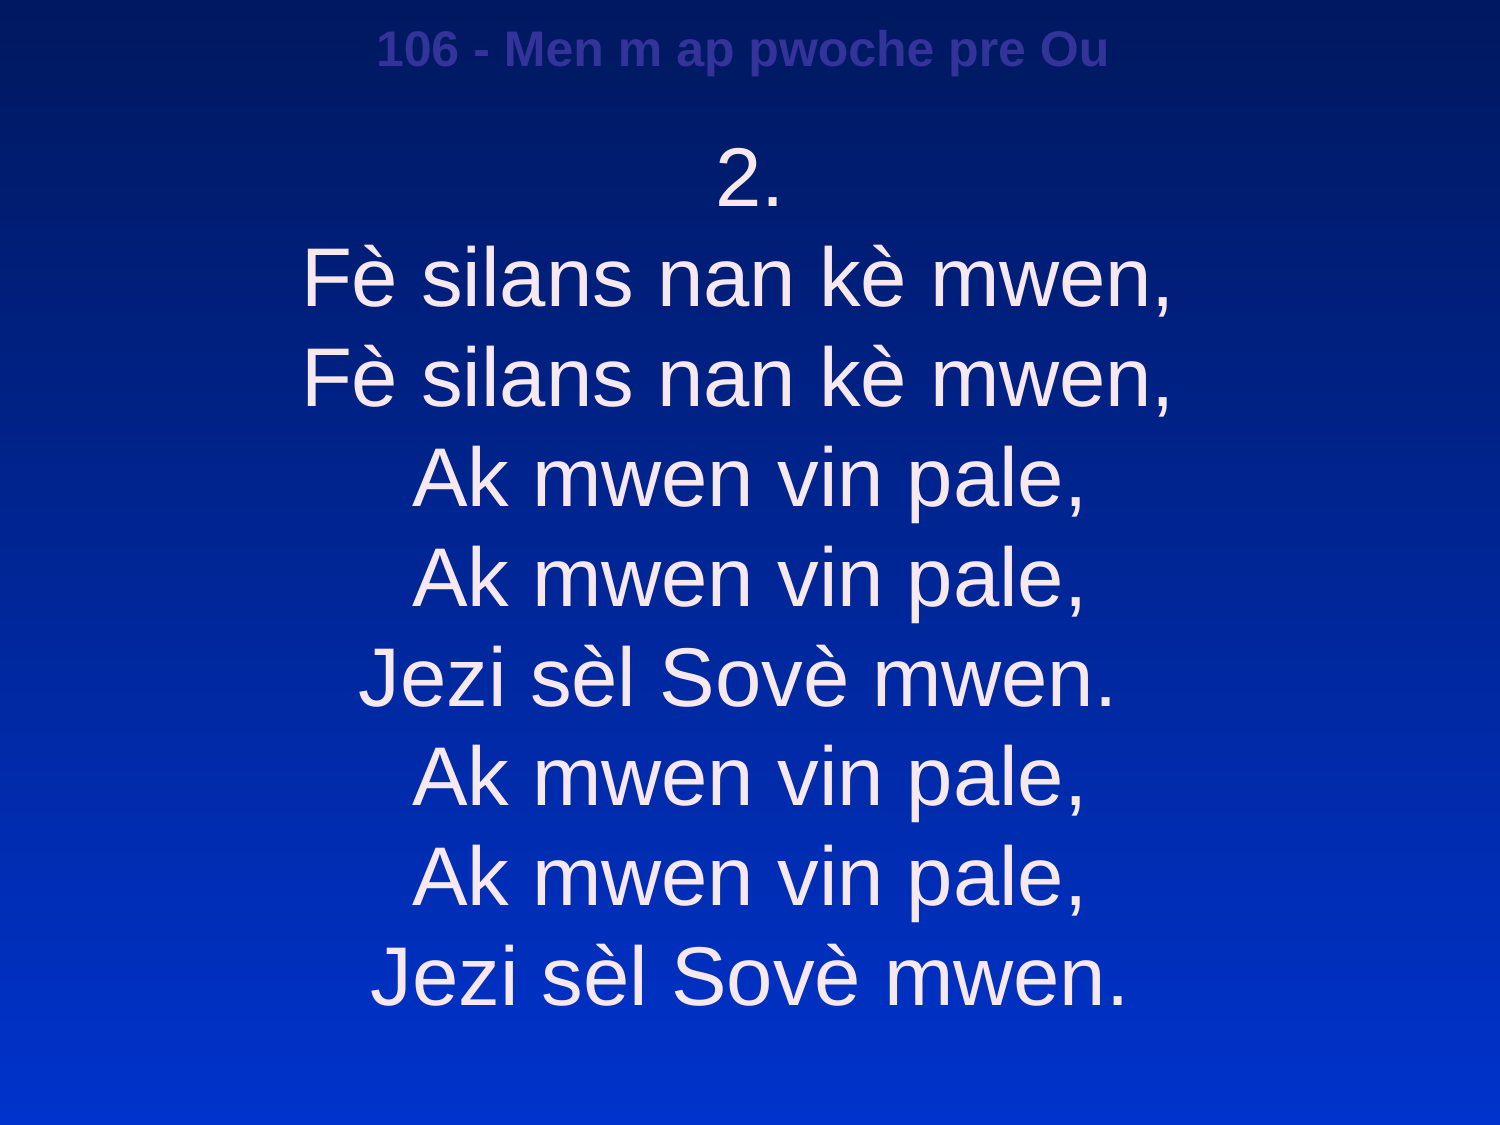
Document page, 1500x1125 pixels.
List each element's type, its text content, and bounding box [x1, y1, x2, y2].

text_box 106 - Men m ap pwoche pre Ou [0, 9, 1500, 79]
text_box 2. Fè silans nan kè mwen, Fè silans nan kè mwen, Ak mwen vin pale, Ak mwen vin pale, Jezi sèl Sovè mwen. Ak mwen vin pale, Ak mwen vin pale, Jezi sèl Sovè mwen. [79, 115, 1421, 1030]
